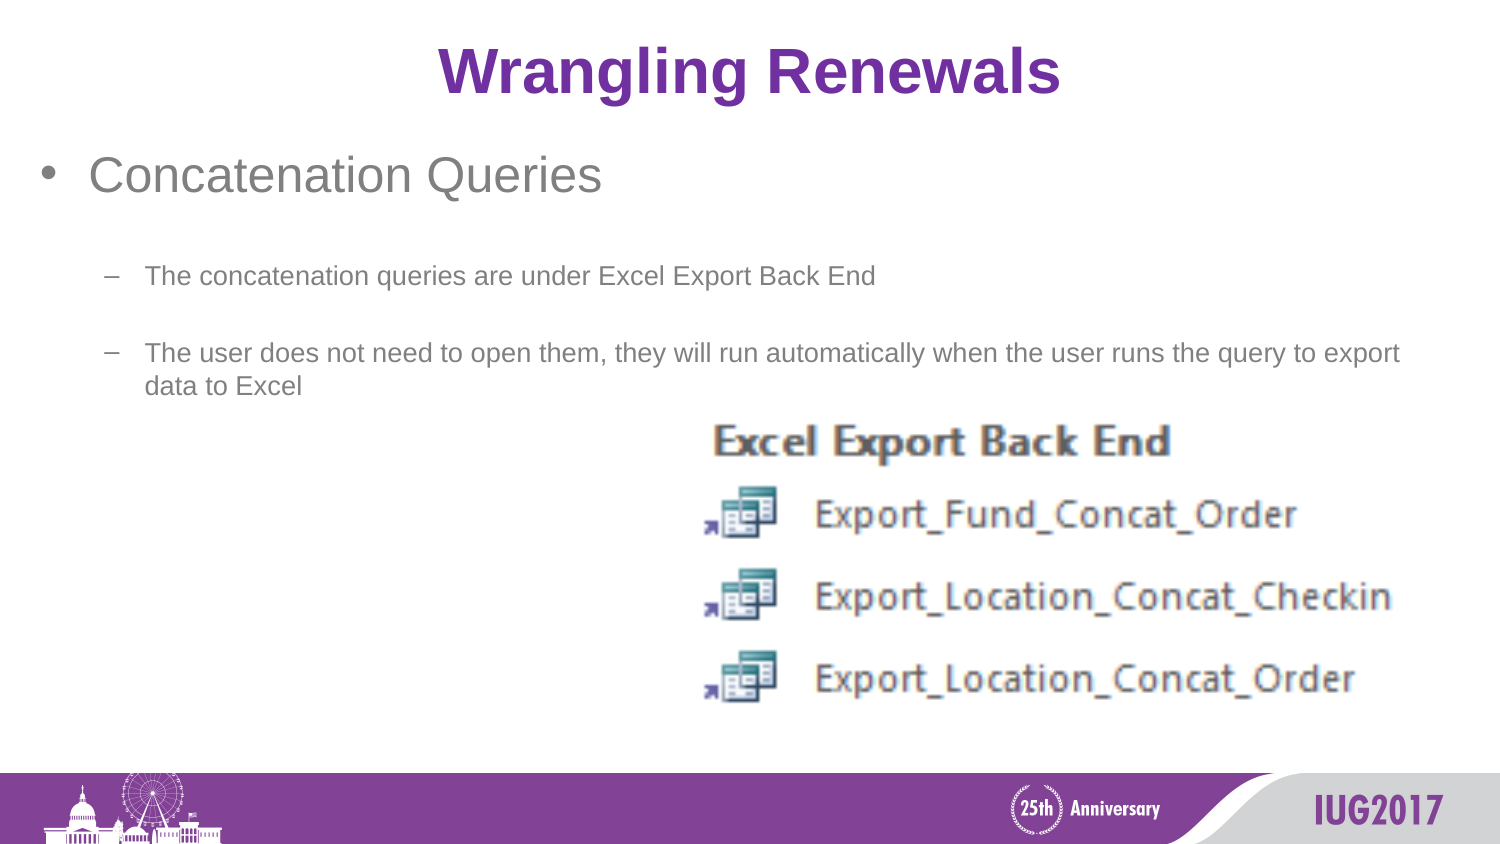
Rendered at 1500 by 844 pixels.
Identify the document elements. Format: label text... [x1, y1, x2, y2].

title Wrangling Renewals [24, 21, 1475, 114]
picture [699, 409, 1415, 718]
list Concatenation Queries The concatenation queries are under Excel Export Back End The user does not need to open them, they will run automatically when the user runs the query to export data to Excel [24, 134, 1463, 410]
picture [0, 773, 1500, 844]
